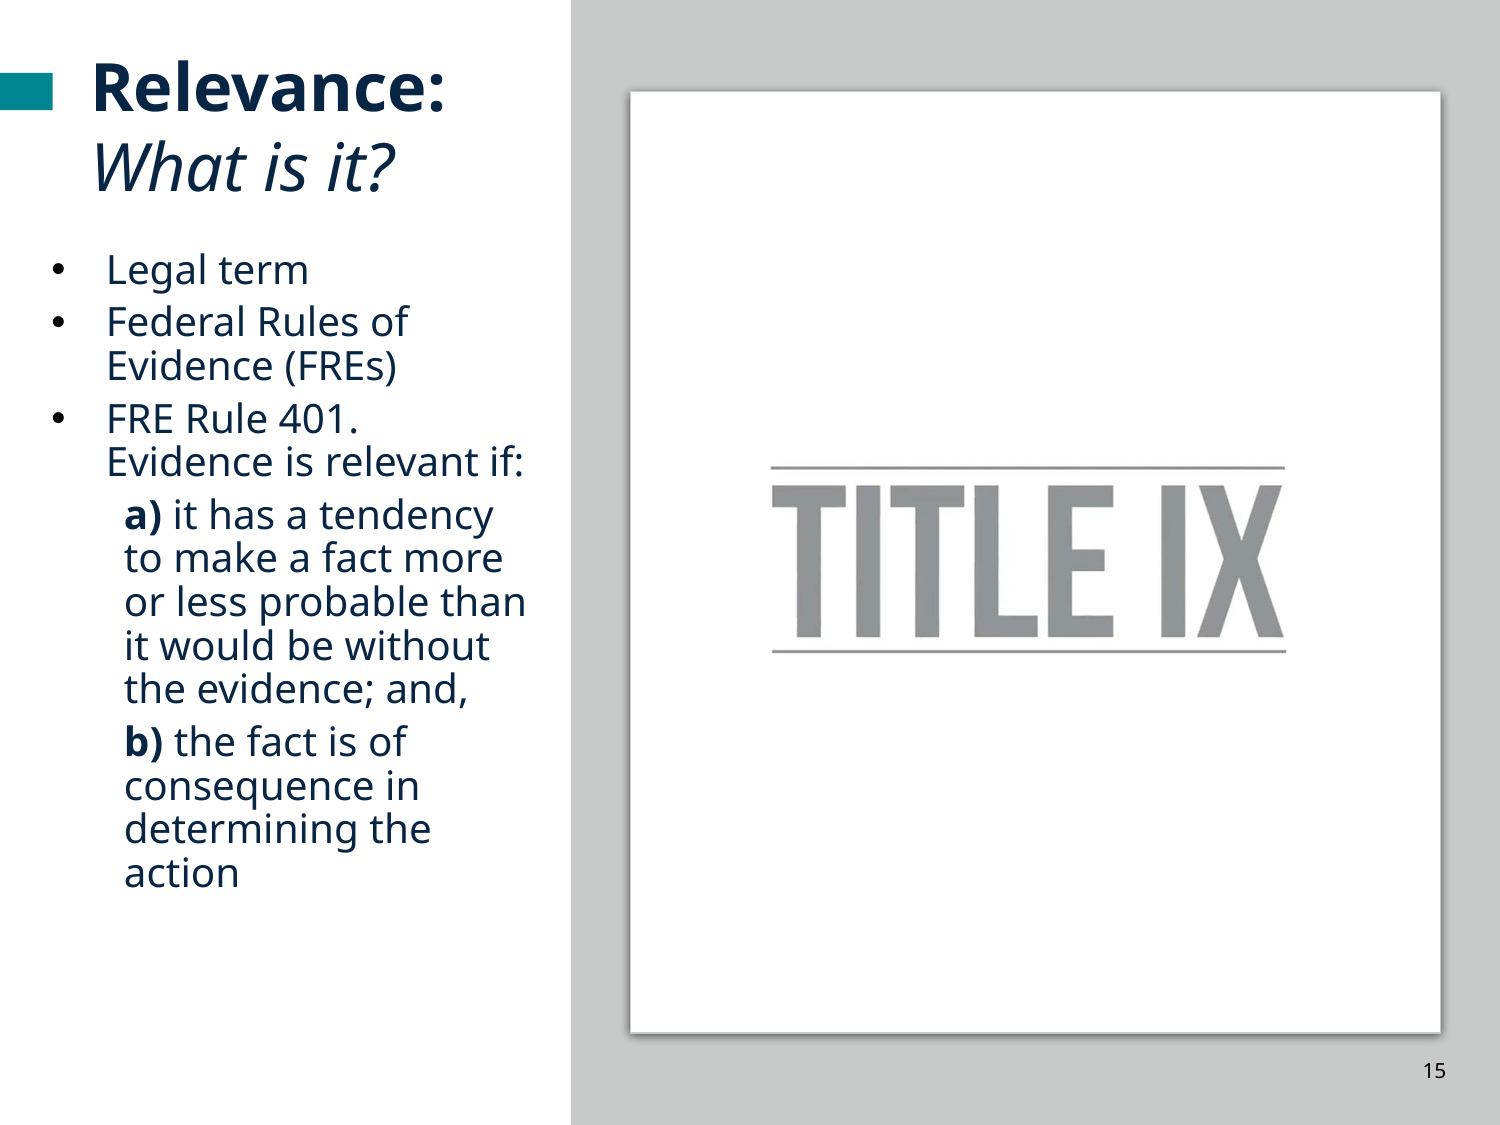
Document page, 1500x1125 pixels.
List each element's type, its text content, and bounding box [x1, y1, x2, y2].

text_box Relevance: What is it? [75, 37, 462, 212]
text_box [570, 0, 1500, 1125]
text_box Legal term Federal Rules of Evidence (FREs) FRE Rule 401. Evidence is relevant if: a) it has a tendency to make a fact more or less probable than it would be without the evidence; and, b) the fact is of consequence in determining the action [0, 242, 551, 985]
text_box [629, 90, 1441, 1034]
picture [664, 408, 1406, 717]
text_box 15 [1389, 1049, 1461, 1093]
text_box [0, 72, 54, 111]
